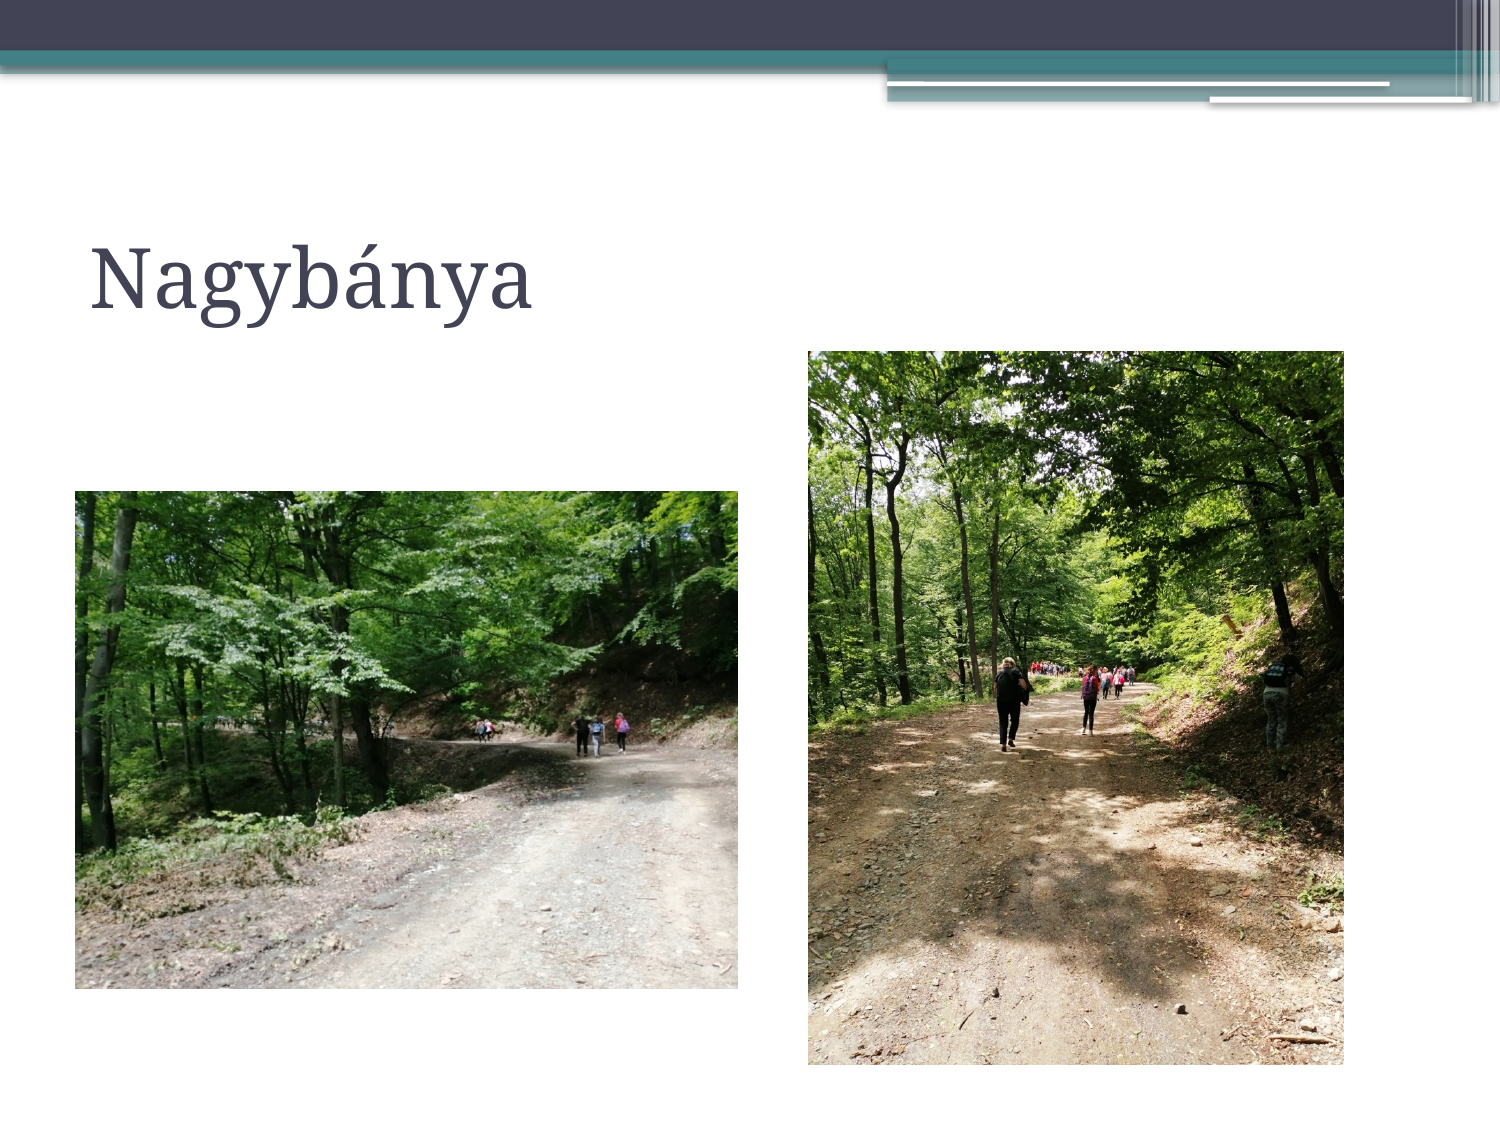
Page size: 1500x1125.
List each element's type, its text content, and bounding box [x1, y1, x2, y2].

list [808, 351, 1344, 1065]
title Nagybánya [75, 187, 1425, 363]
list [74, 491, 738, 989]
